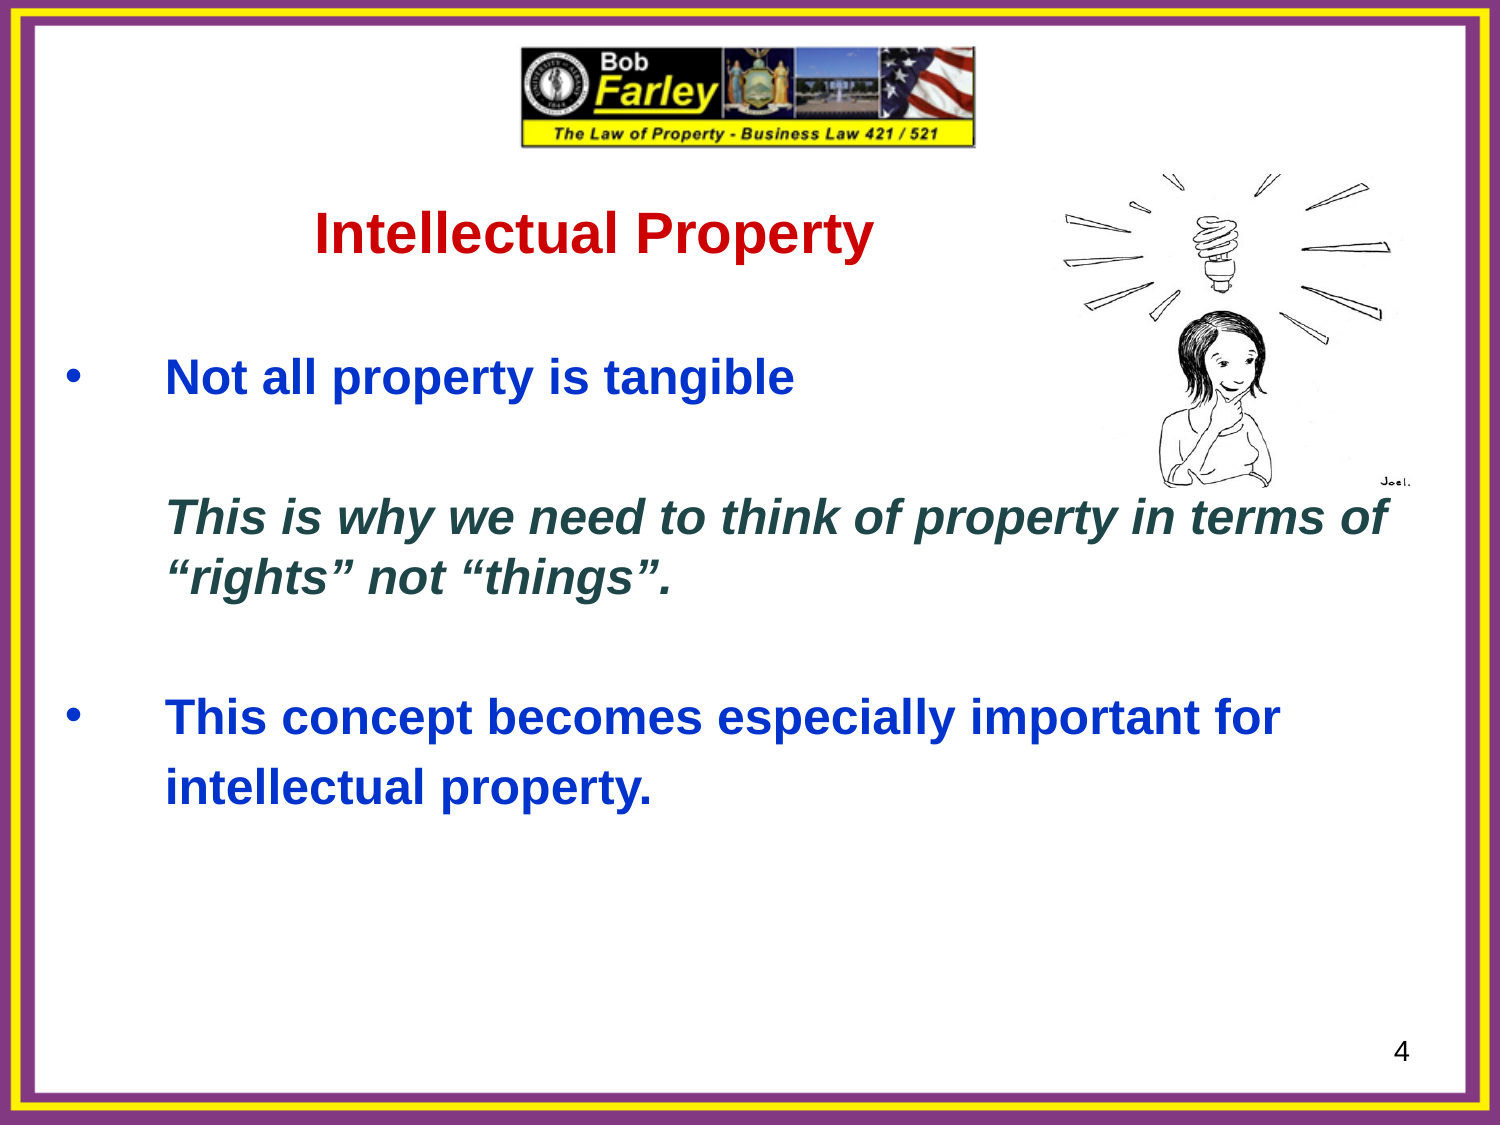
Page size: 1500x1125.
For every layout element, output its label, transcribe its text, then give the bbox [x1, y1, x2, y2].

slide_number 4 [1074, 1024, 1426, 1103]
text_box Intellectual Property Not all property is tangible This is why we need to think of property in terms of “rights” not “things”. This concept becomes especially important for intellectual property. [50, 187, 1425, 1100]
text_box [74, 45, 1425, 187]
picture [0, 0, 1500, 1125]
